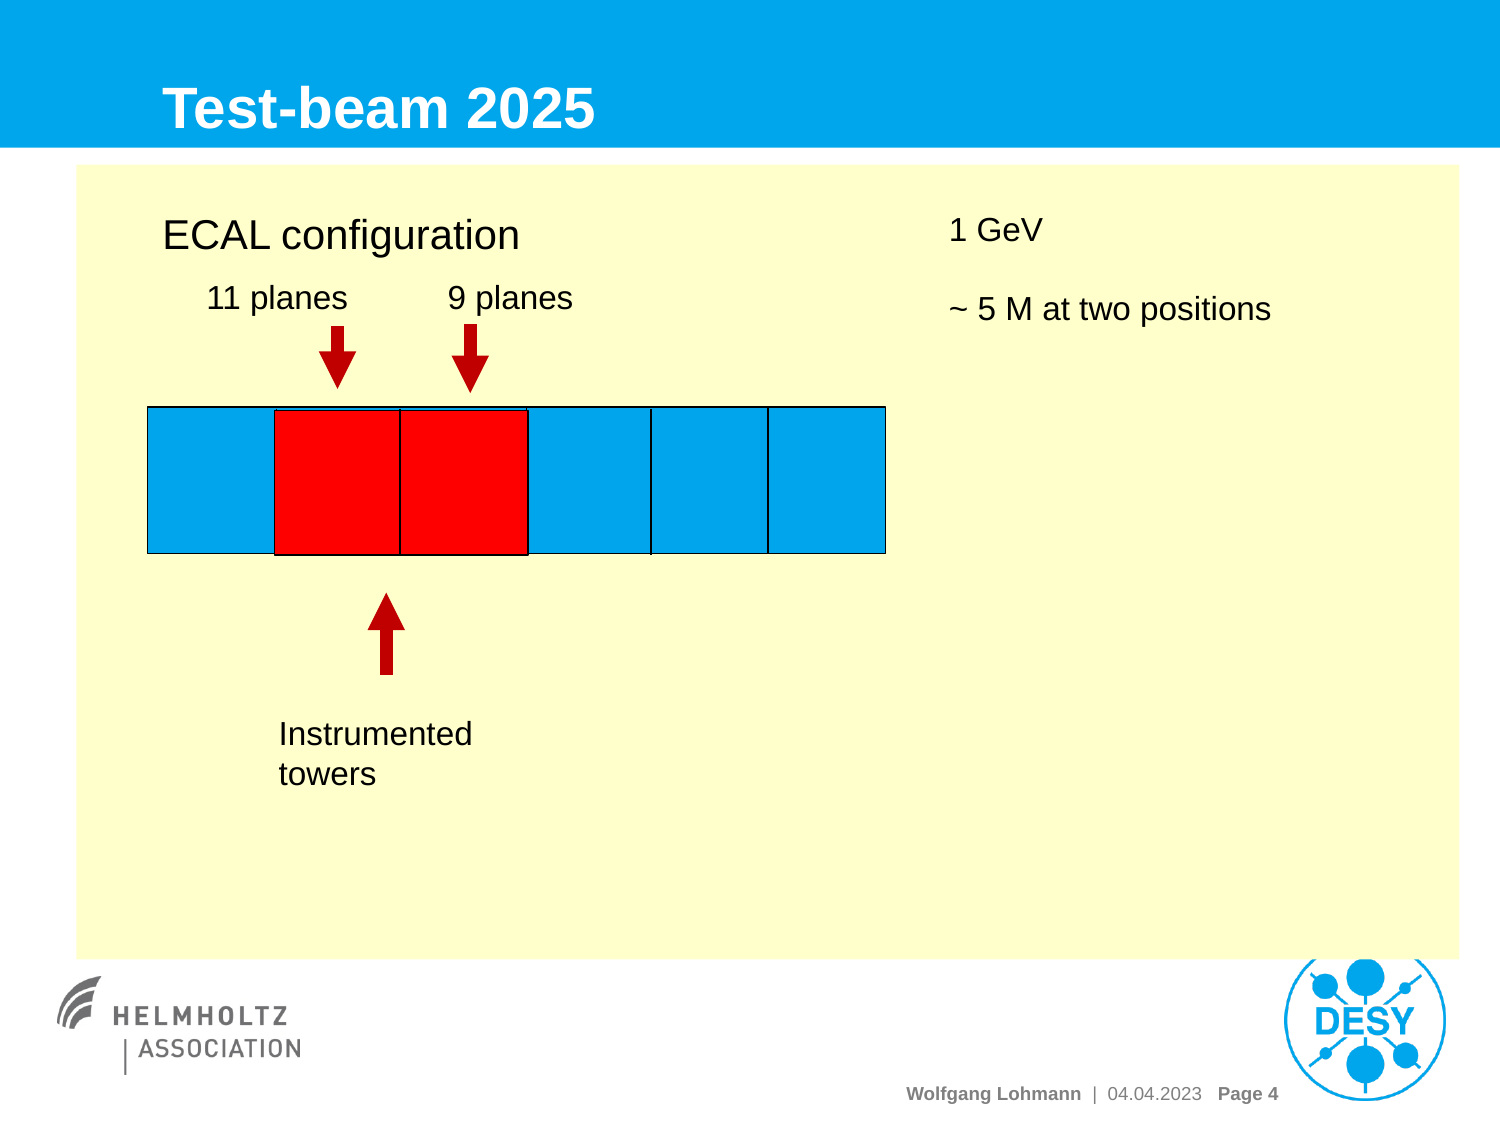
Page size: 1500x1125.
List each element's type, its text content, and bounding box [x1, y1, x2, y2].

text_box 11 planes [191, 268, 432, 324]
text_box ECAL configuration [147, 200, 633, 266]
picture [1422, 960, 1446, 1004]
picture [1284, 960, 1309, 1008]
picture [1382, 1036, 1446, 1101]
picture [1284, 1032, 1349, 1101]
text_box [76, 164, 1460, 960]
text_box Instrumented towers [264, 705, 516, 800]
text_box 9 planes [432, 268, 685, 324]
text_box 1 GeV ~ 5 M at two positions [934, 200, 1460, 375]
picture [1288, 960, 1443, 1098]
title Test-beam 2025 [147, 0, 1497, 148]
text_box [147, 406, 886, 556]
picture [57, 976, 300, 1075]
